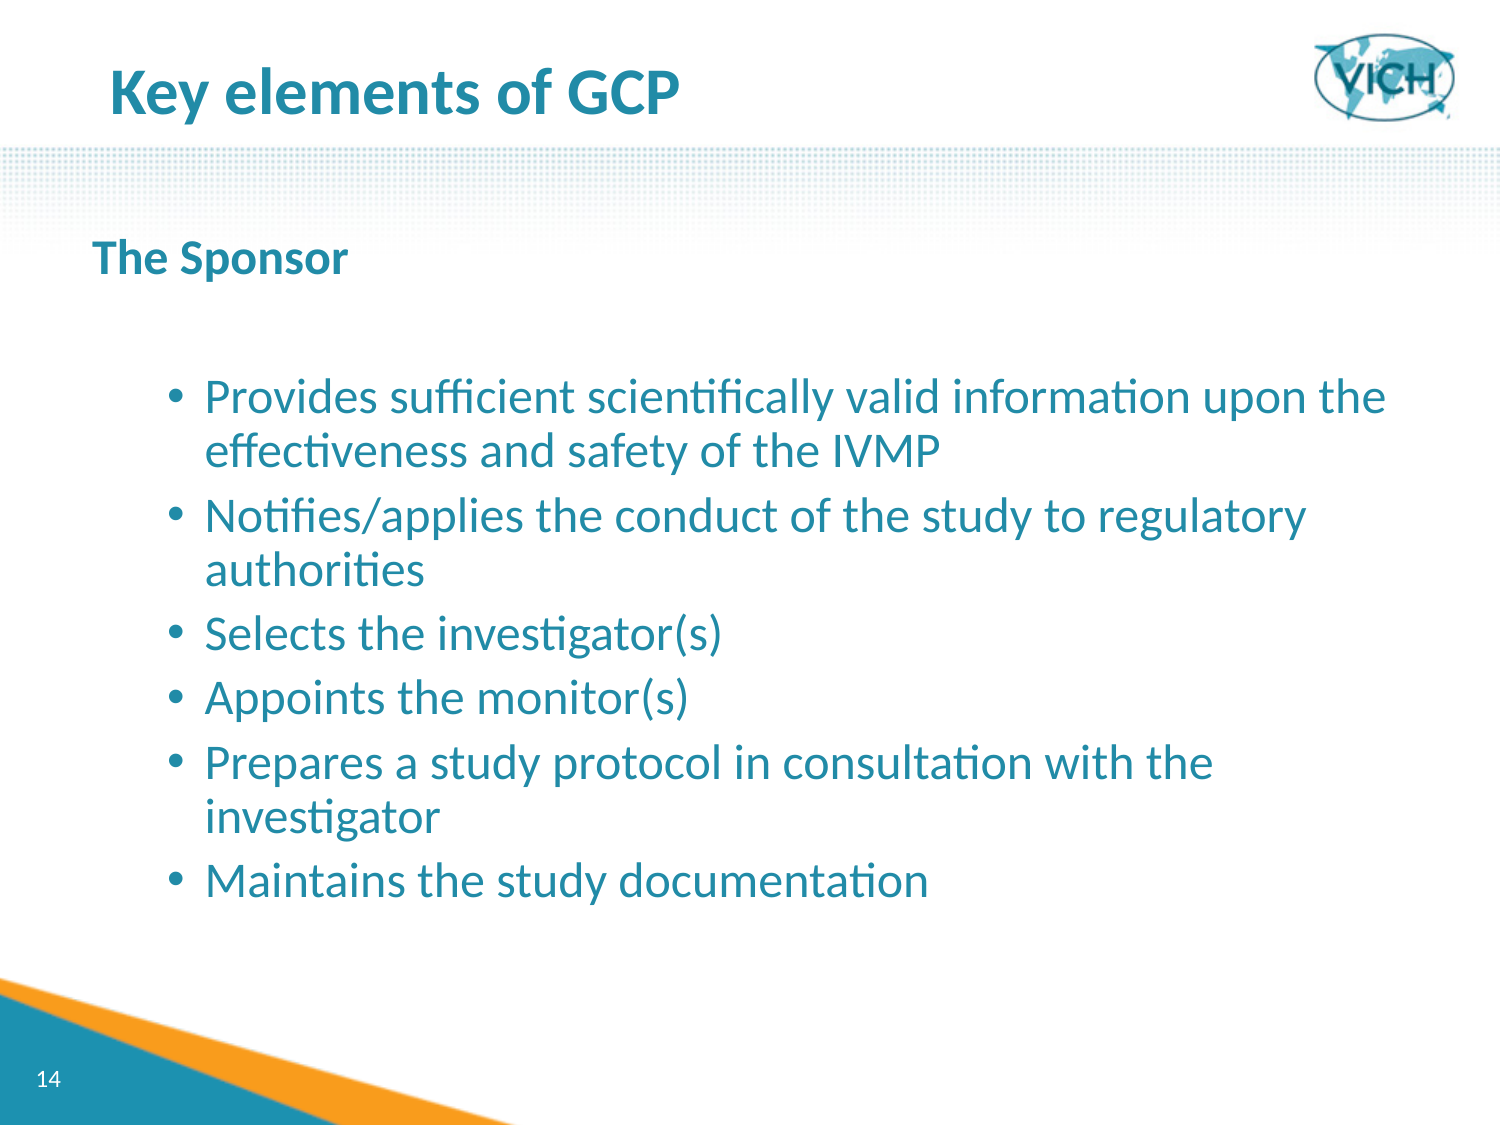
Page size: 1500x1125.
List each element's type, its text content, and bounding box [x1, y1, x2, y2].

picture [0, 977, 523, 1125]
picture [0, 0, 1500, 272]
list Key elements of GCP [95, 49, 1273, 138]
list The Sponsor Provides sufficient scientifically valid information upon the effectiveness and safety of the IVMP Notifies/applies the conduct of the study to regulatory authorities Selects the investigator(s) Appoints the monitor(s) Prepares a study protocol in consultation with the investigator Maintains the study documentation [77, 224, 1449, 999]
